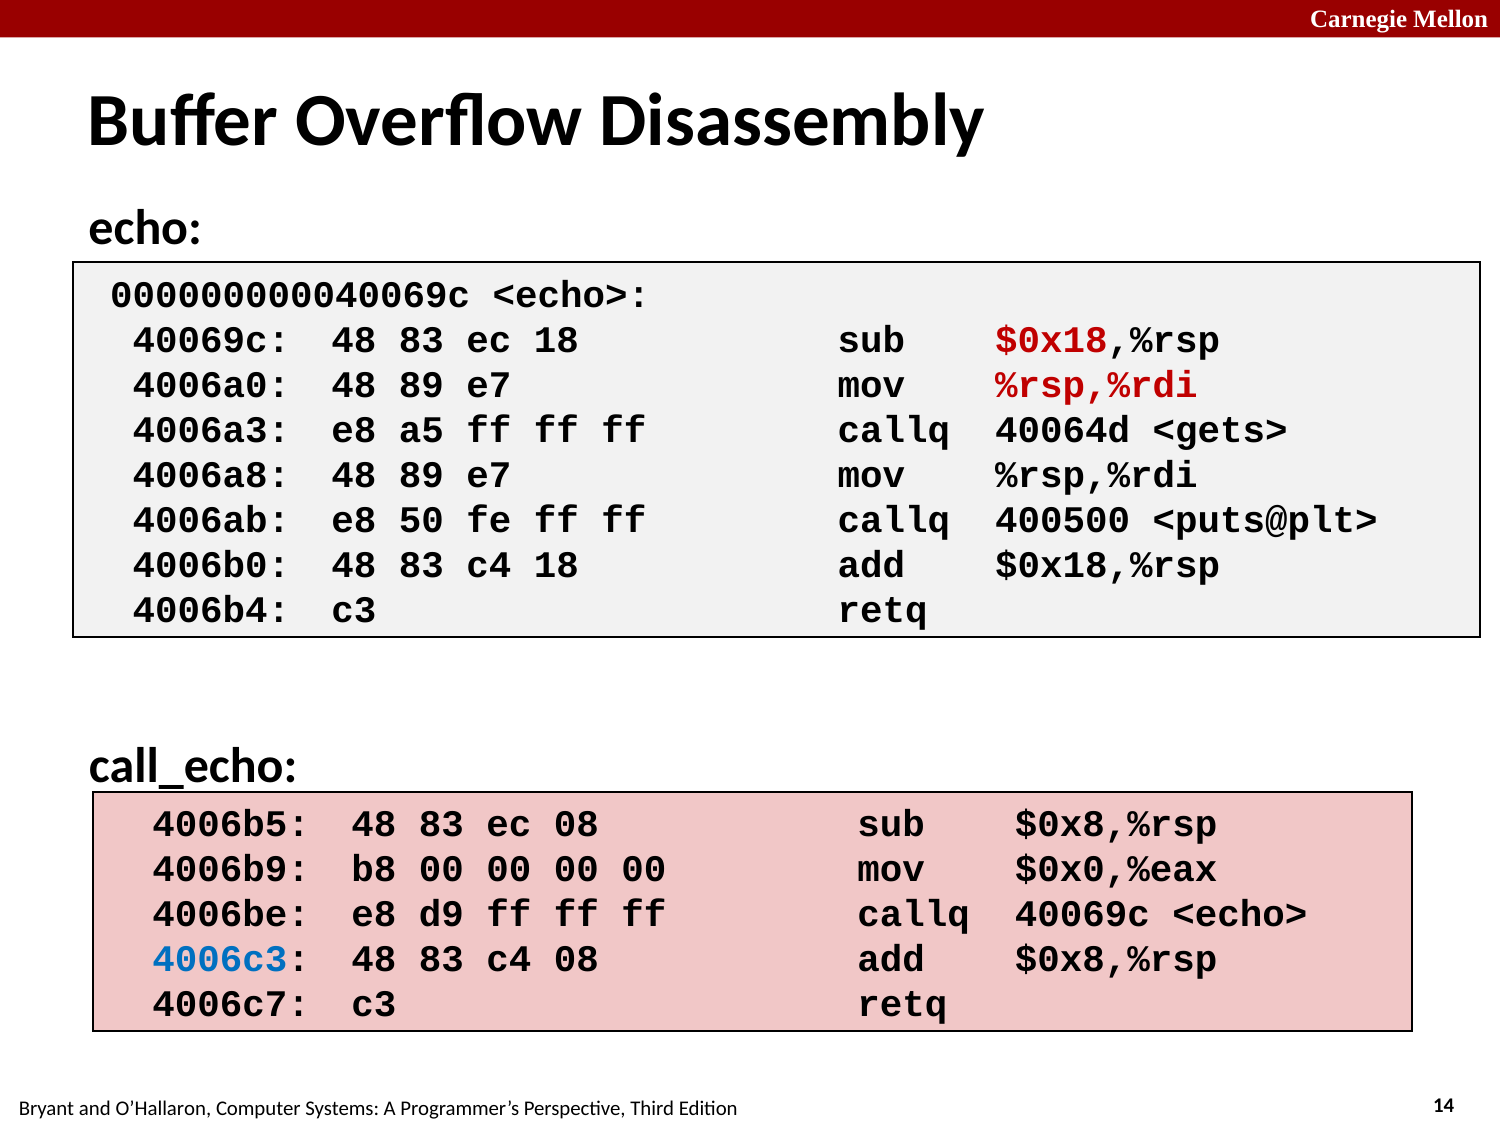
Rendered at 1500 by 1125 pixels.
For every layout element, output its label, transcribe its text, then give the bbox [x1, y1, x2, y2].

text_box echo: [73, 186, 218, 262]
title Buffer Overflow Disassembly [72, 68, 1238, 163]
text_box 4006b5: 48 83 ec 08 sub $0x8,%rsp 4006b9: b8 00 00 00 00 mov $0x0,%eax 4006be: e8 d9 ff ff ff callq 40069c <echo> 4006c3: 48 83 c4 08 add $0x8,%rsp 4006c7: c3 retq [92, 791, 1413, 1032]
text_box 000000000040069c <echo>: 40069c: 48 83 ec 18 sub $0x18,%rsp 4006a0: 48 89 e7 mov %rsp,%rdi 4006a3: e8 a5 ff ff ff callq 40064d <gets> 4006a8: 48 89 e7 mov %rsp,%rdi 4006ab: e8 50 fe ff ff callq 400500 <puts@plt> 4006b0: 48 83 c4 18 add $0x18,%rsp 4006b4: c3 retq [72, 262, 1481, 637]
text_box call_echo: [74, 724, 313, 800]
